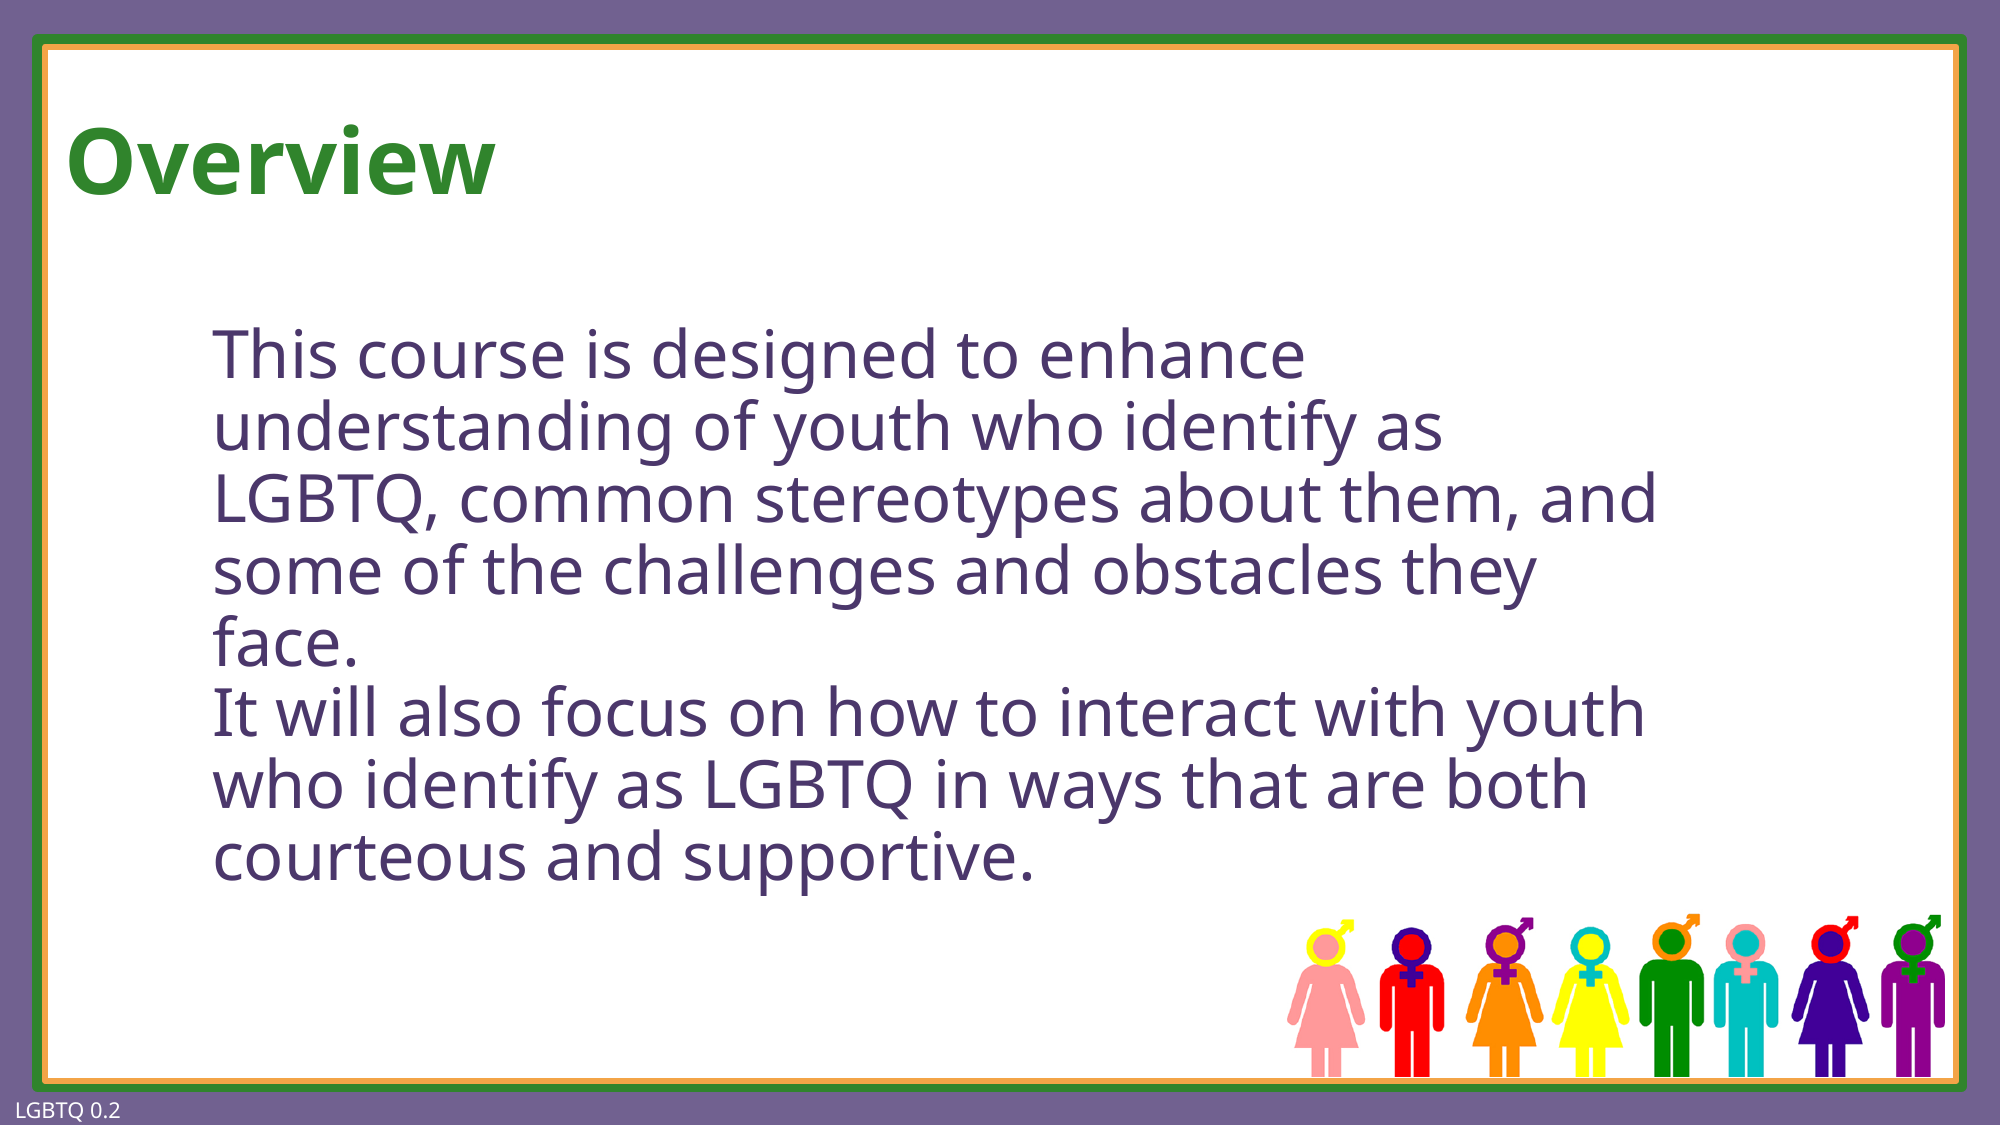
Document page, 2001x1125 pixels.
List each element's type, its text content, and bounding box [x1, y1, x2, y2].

title Overview [49, 53, 1670, 277]
text_box It will also focus on how to interact with youth who identify as LGBTQ in ways that are both courteous and supportive. [189, 671, 1706, 898]
text_box LGBTQ 0.2 [0, 1089, 449, 1125]
list This course is designed to enhance understanding of youth who identify as LGBTQ, common stereotypes about them, and some of the challenges and obstacles they face. [189, 313, 1706, 605]
picture [1287, 905, 1945, 1077]
